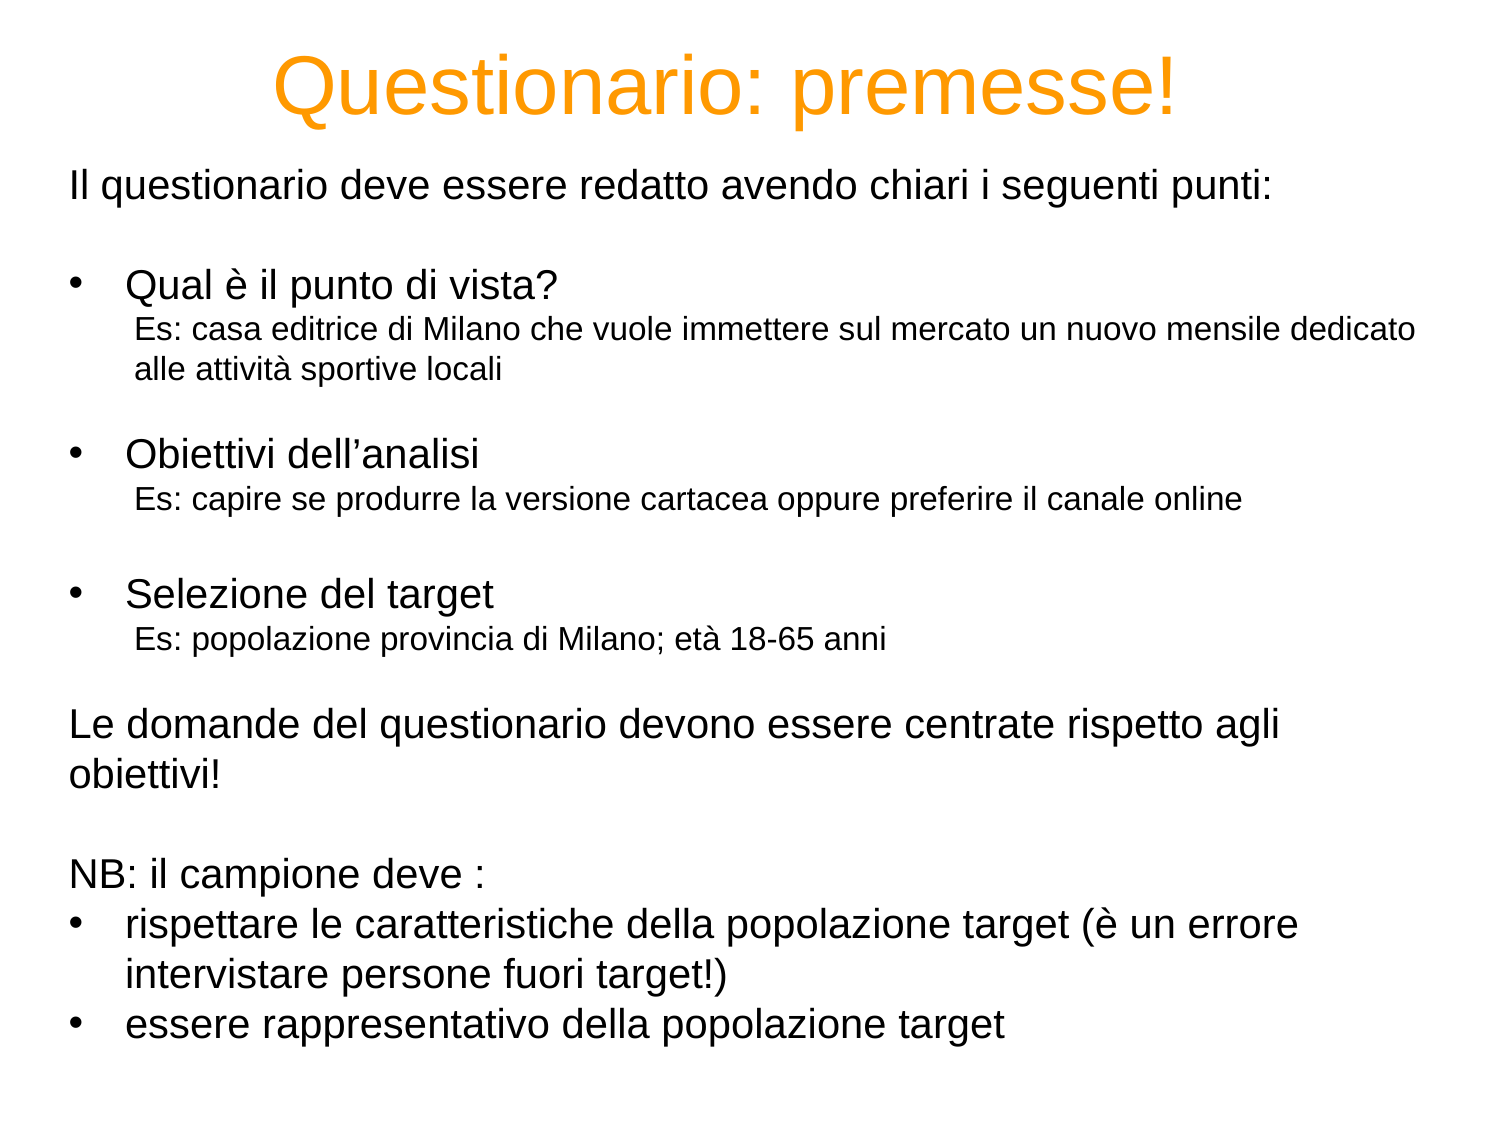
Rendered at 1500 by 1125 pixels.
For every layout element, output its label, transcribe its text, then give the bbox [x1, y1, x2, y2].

text_box Il questionario deve essere redatto avendo chiari i seguenti punti: Qual è il punto di vista? Es: casa editrice di Milano che vuole immettere sul mercato un nuovo mensile dedicato alle attività sportive locali Obiettivi dell’analisi Es: capire se produrre la versione cartacea oppure preferire il canale online Selezione del target Es: popolazione provincia di Milano; età 18-65 anni Le domande del questionario devono essere centrate rispetto agli obiettivi! NB: il campione deve : rispettare le caratteristiche della popolazione target (è un errore intervistare persone fuori target!) essere rappresentativo della popolazione target [53, 149, 1460, 725]
title Questionario: premesse! [62, 12, 1413, 149]
